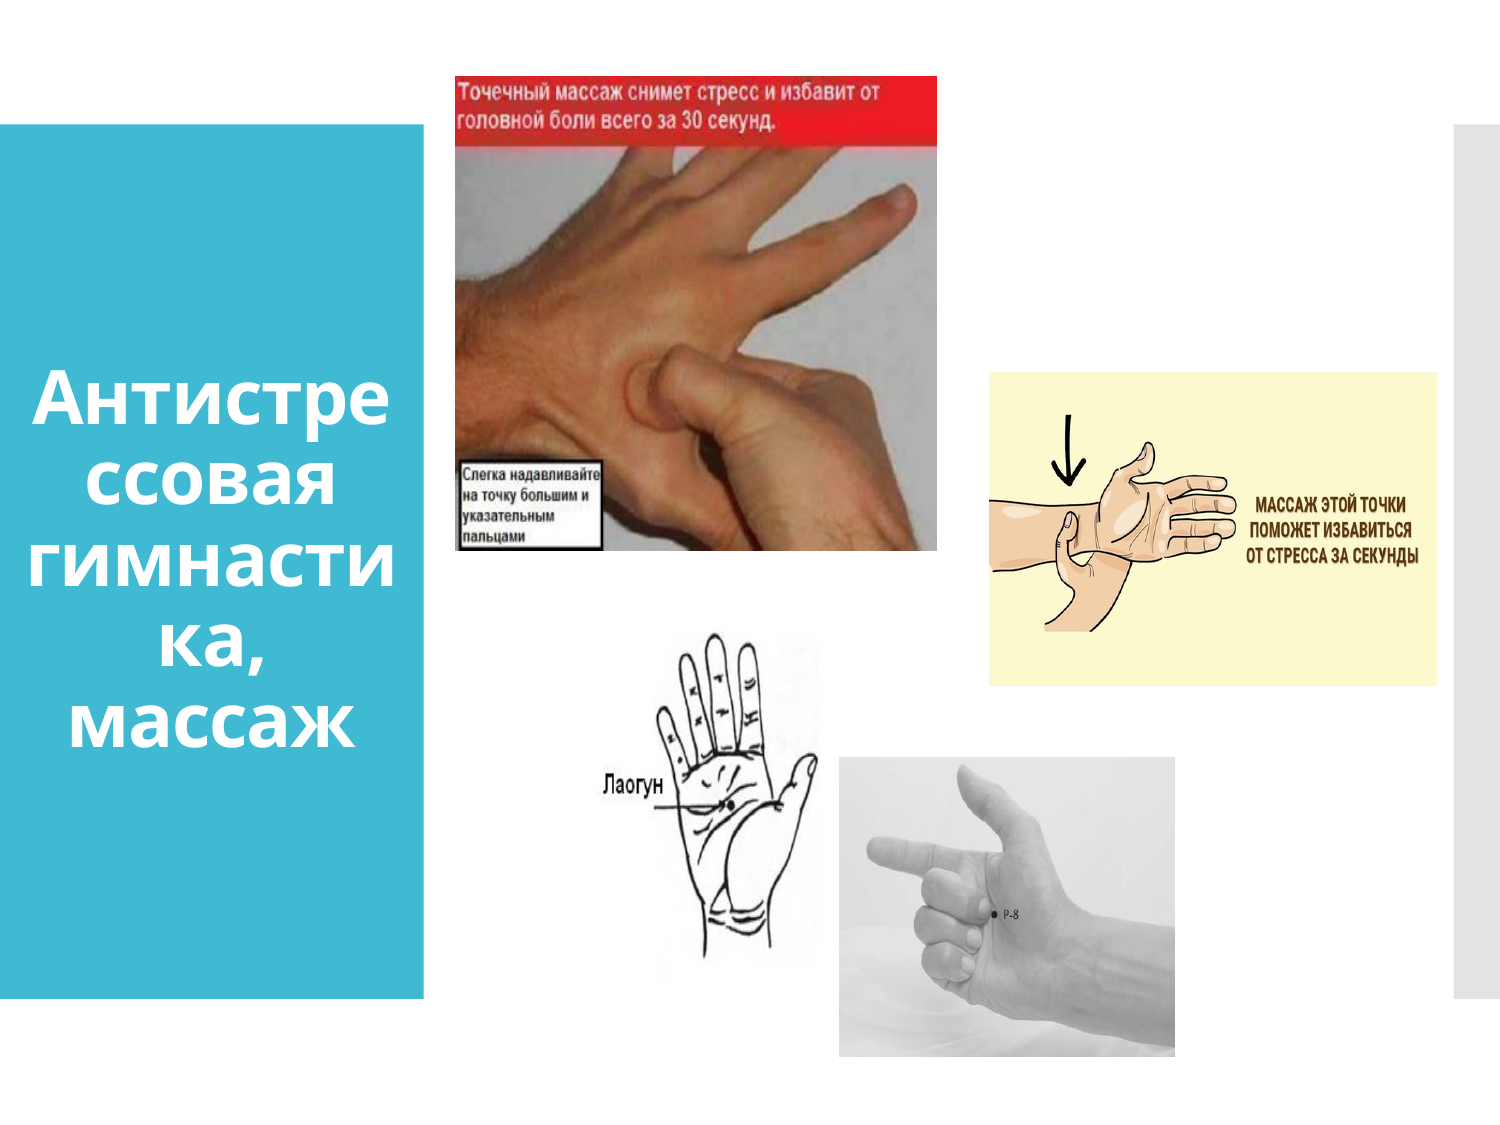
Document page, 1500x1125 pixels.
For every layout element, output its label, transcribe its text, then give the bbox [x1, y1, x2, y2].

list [582, 596, 1175, 1057]
picture [455, 76, 937, 551]
picture [988, 372, 1437, 686]
title Антистрессовая гимнастика, массаж [0, 184, 424, 940]
